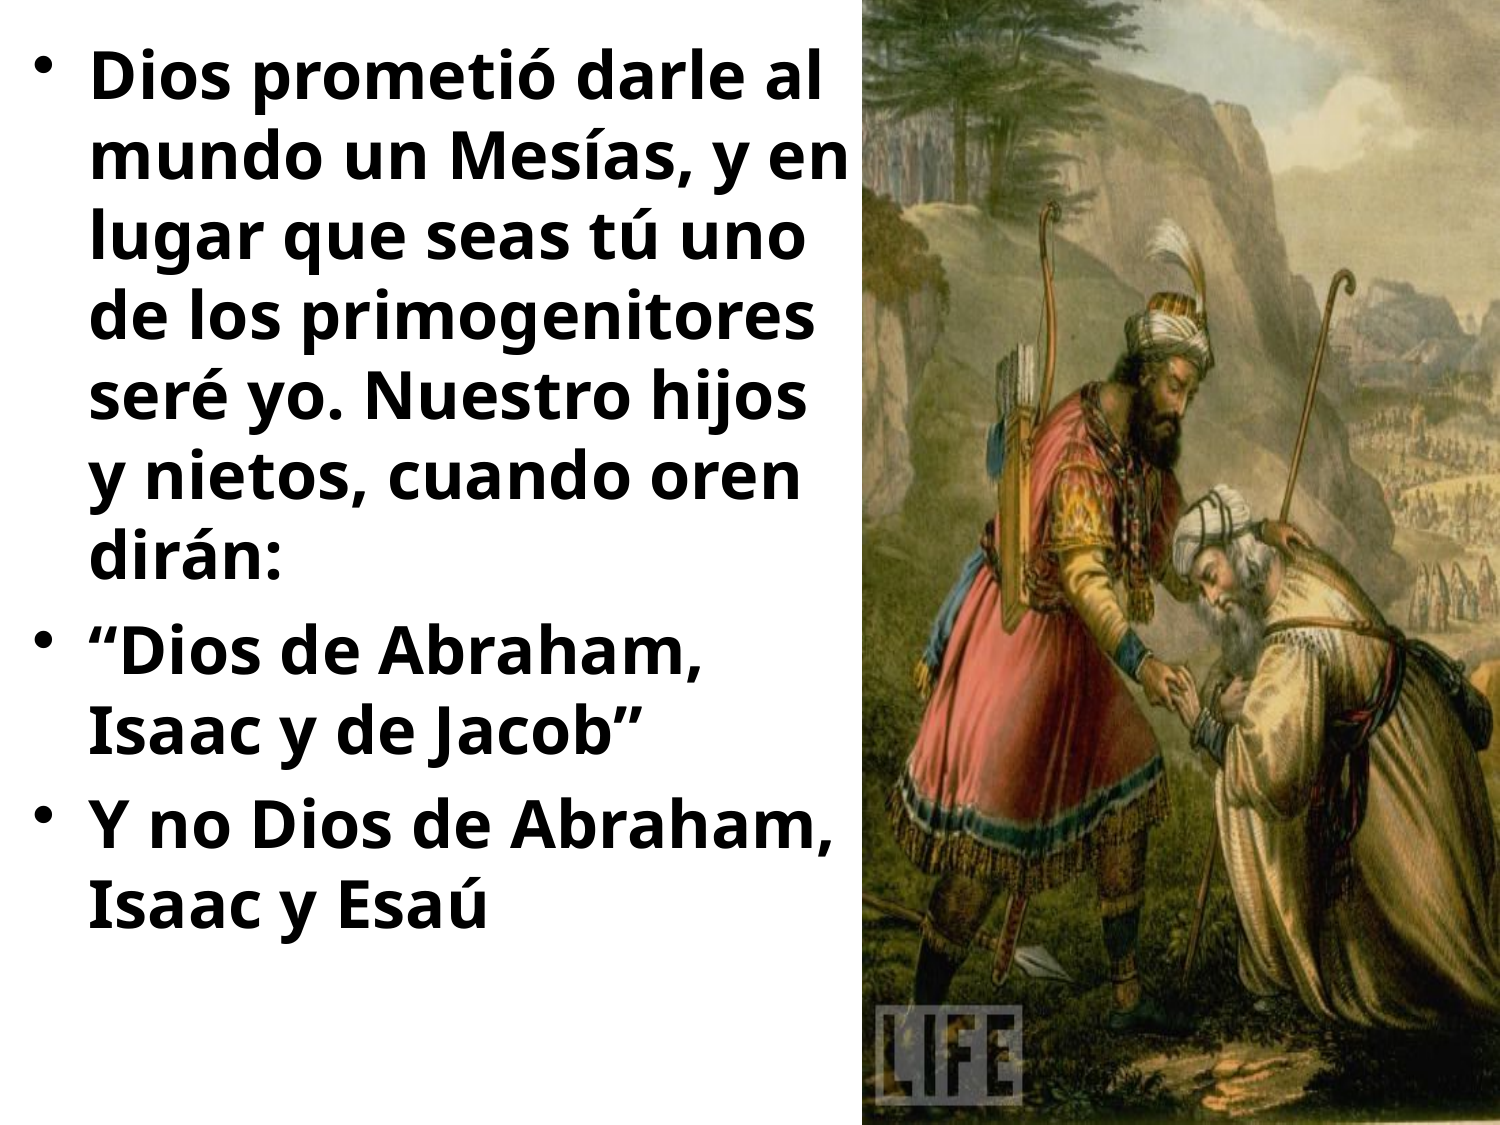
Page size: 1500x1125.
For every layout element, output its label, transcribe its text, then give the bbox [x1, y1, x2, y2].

picture [862, 0, 1500, 1125]
list Dios prometió darle al mundo un Mesías, y en lugar que seas tú uno de los primogenitores seré yo. Nuestro hijos y nietos, cuando oren dirán: “Dios de Abraham, Isaac y de Jacob” Y no Dios de Abraham, Isaac y Esaú [24, 24, 862, 1063]
